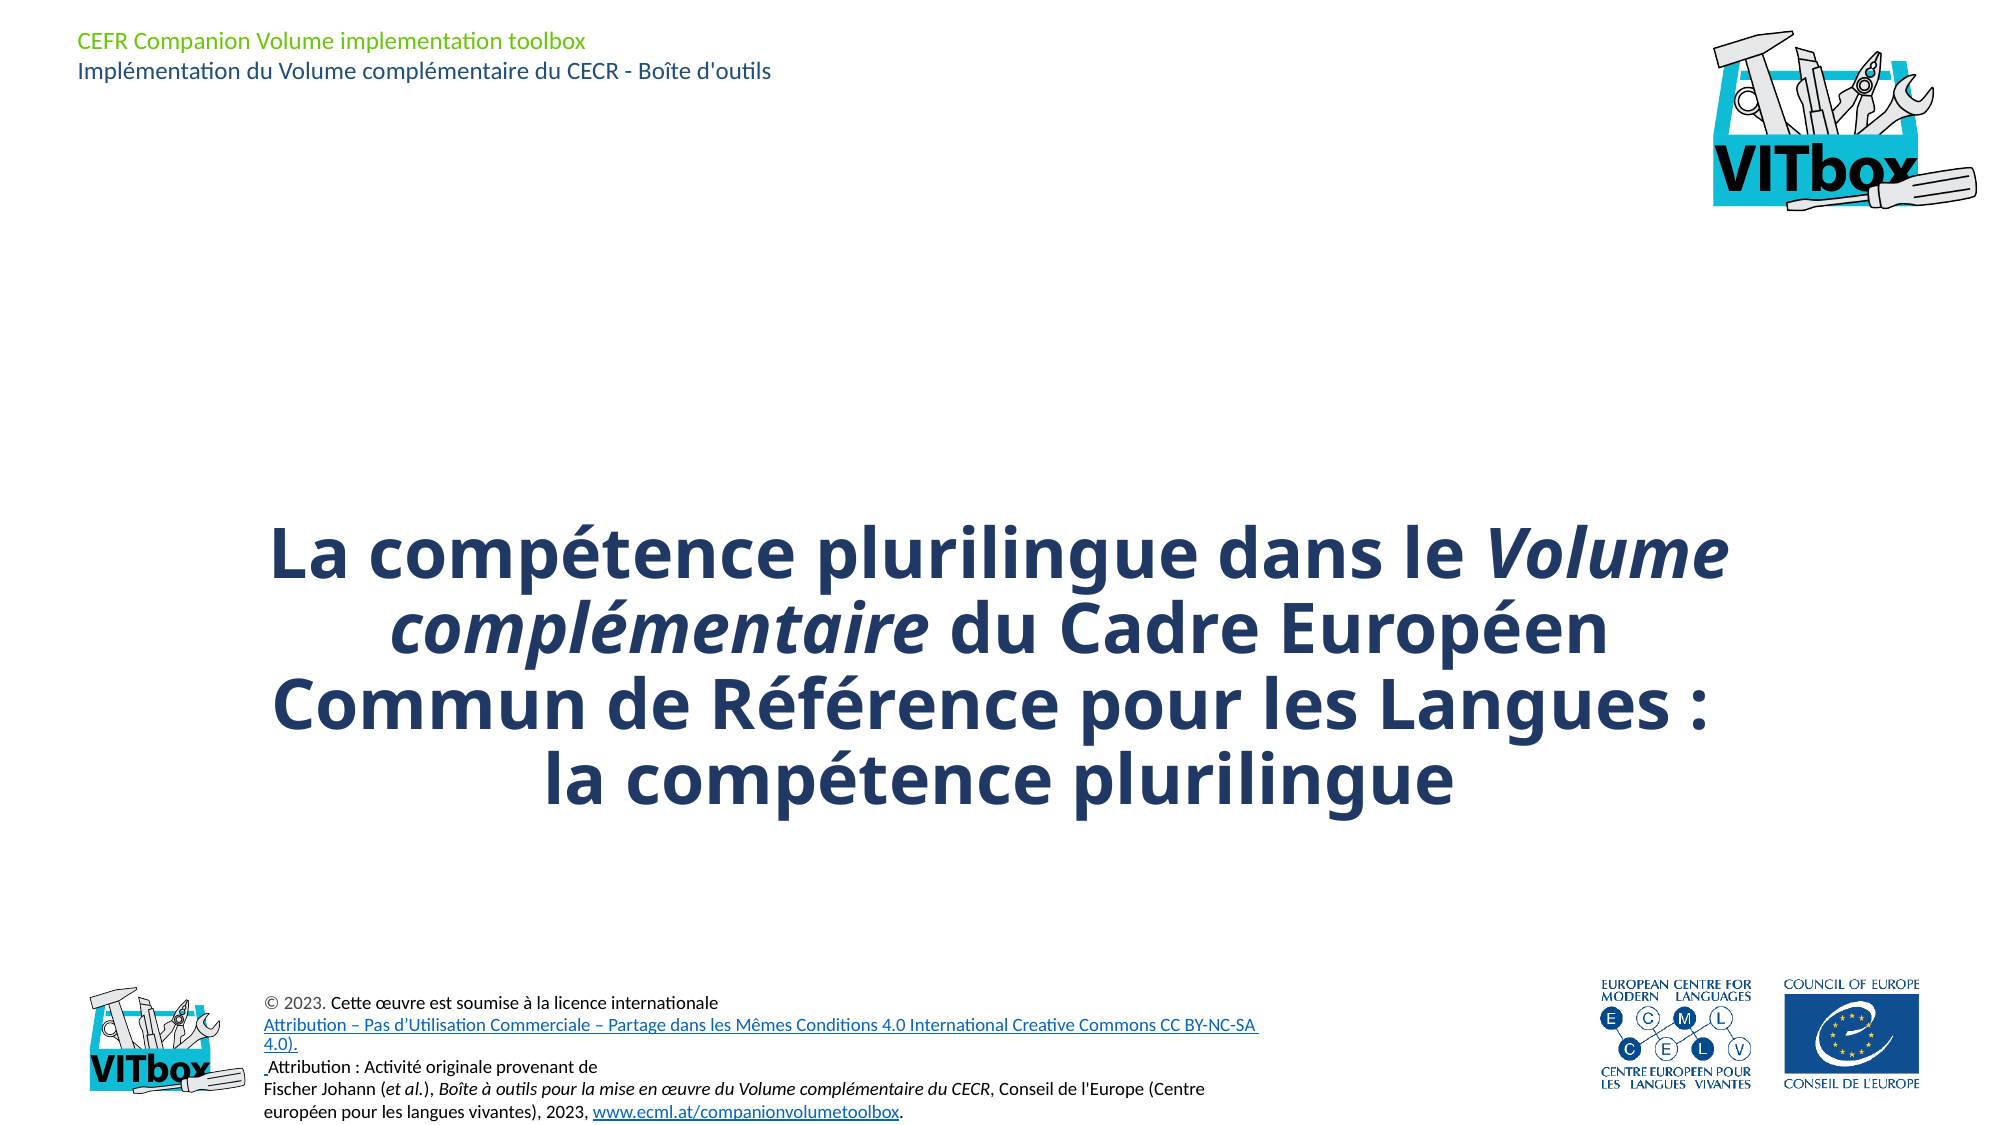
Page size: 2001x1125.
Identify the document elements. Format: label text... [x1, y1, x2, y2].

picture [1697, 122, 1983, 213]
text_box CEFR Companion Volume implementation toolbox Implémentation du Volume complémentaire du CECR - Boîte d'outils [62, 16, 2000, 122]
title La compétence plurilingue dans le Volume complémentaire du Cadre Européen Commun de Référence pour les Langues : la compétence plurilingue [249, 502, 1750, 828]
picture [80, 985, 249, 1095]
picture [1599, 978, 1921, 1089]
